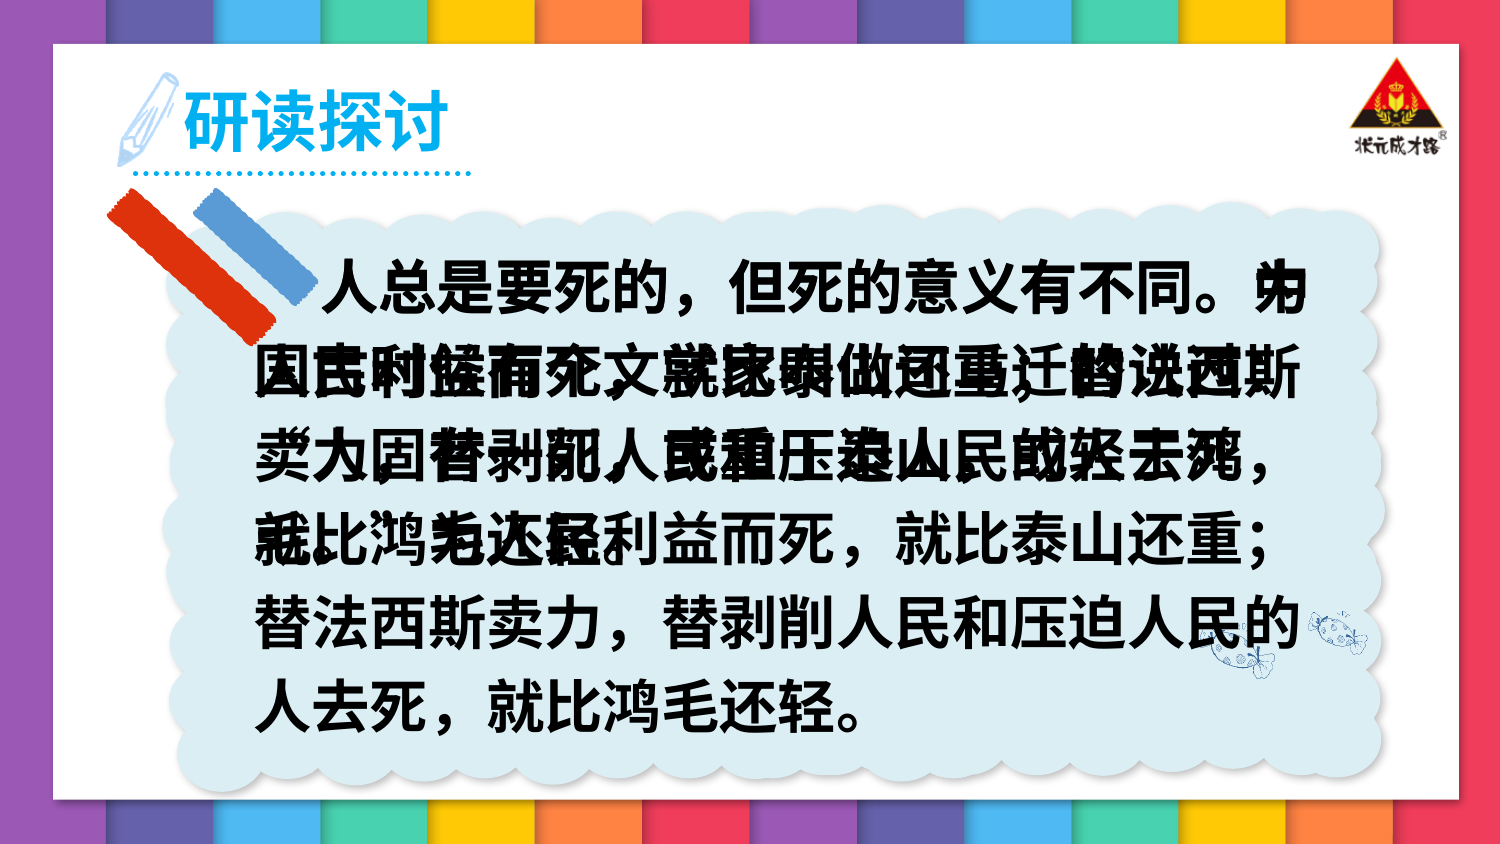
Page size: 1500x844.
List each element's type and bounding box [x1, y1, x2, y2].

picture [0, 0, 1500, 844]
text_box [117, 72, 480, 175]
text_box [91, 201, 1385, 792]
